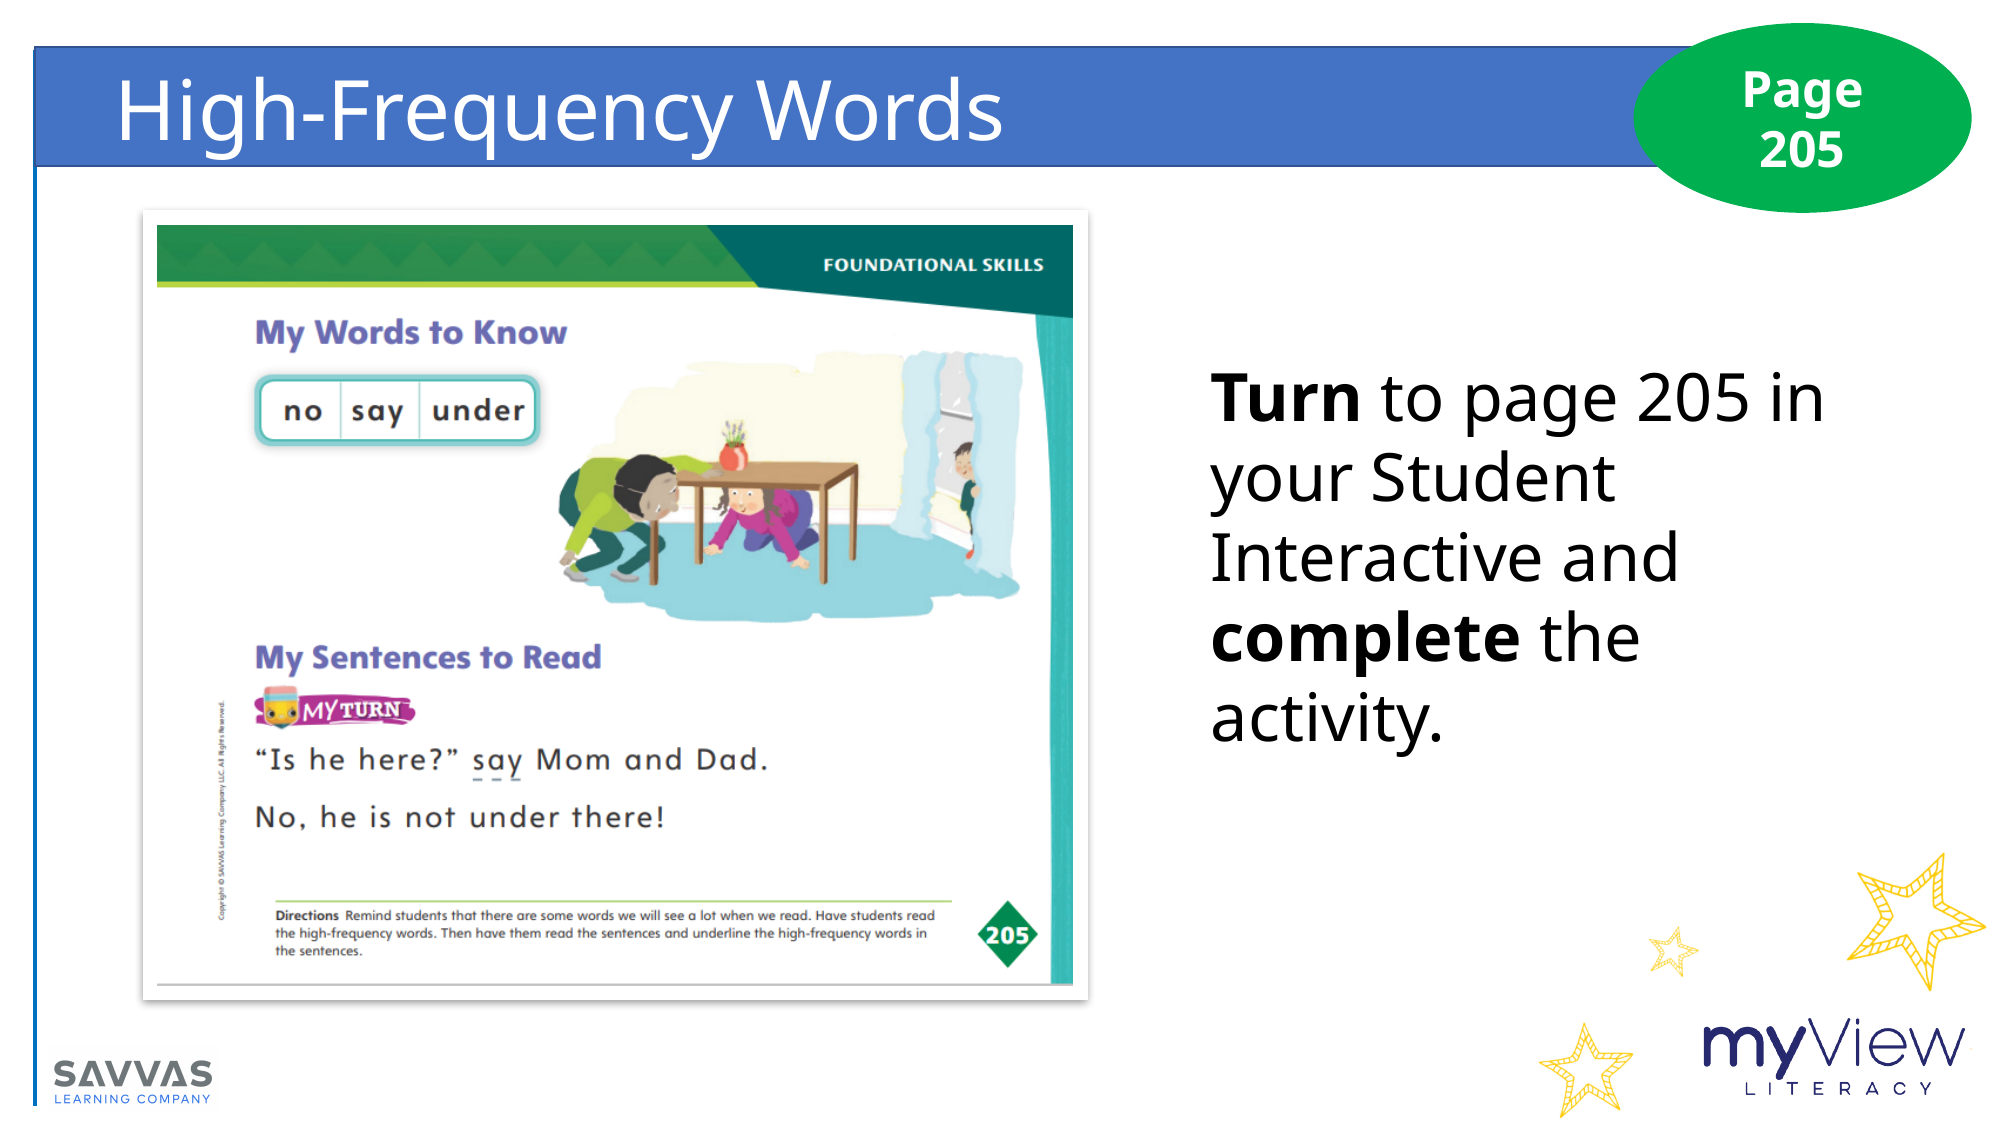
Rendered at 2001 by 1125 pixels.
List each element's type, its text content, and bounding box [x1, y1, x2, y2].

text_box High-Frequency Words [34, 46, 1690, 167]
text_box Turn to page 205 in your Student Interactive and complete the activity. [1195, 347, 1866, 763]
picture [1509, 814, 2000, 1125]
picture [48, 1043, 220, 1113]
text_box Page 205 [1633, 23, 1972, 213]
picture [157, 224, 1074, 986]
